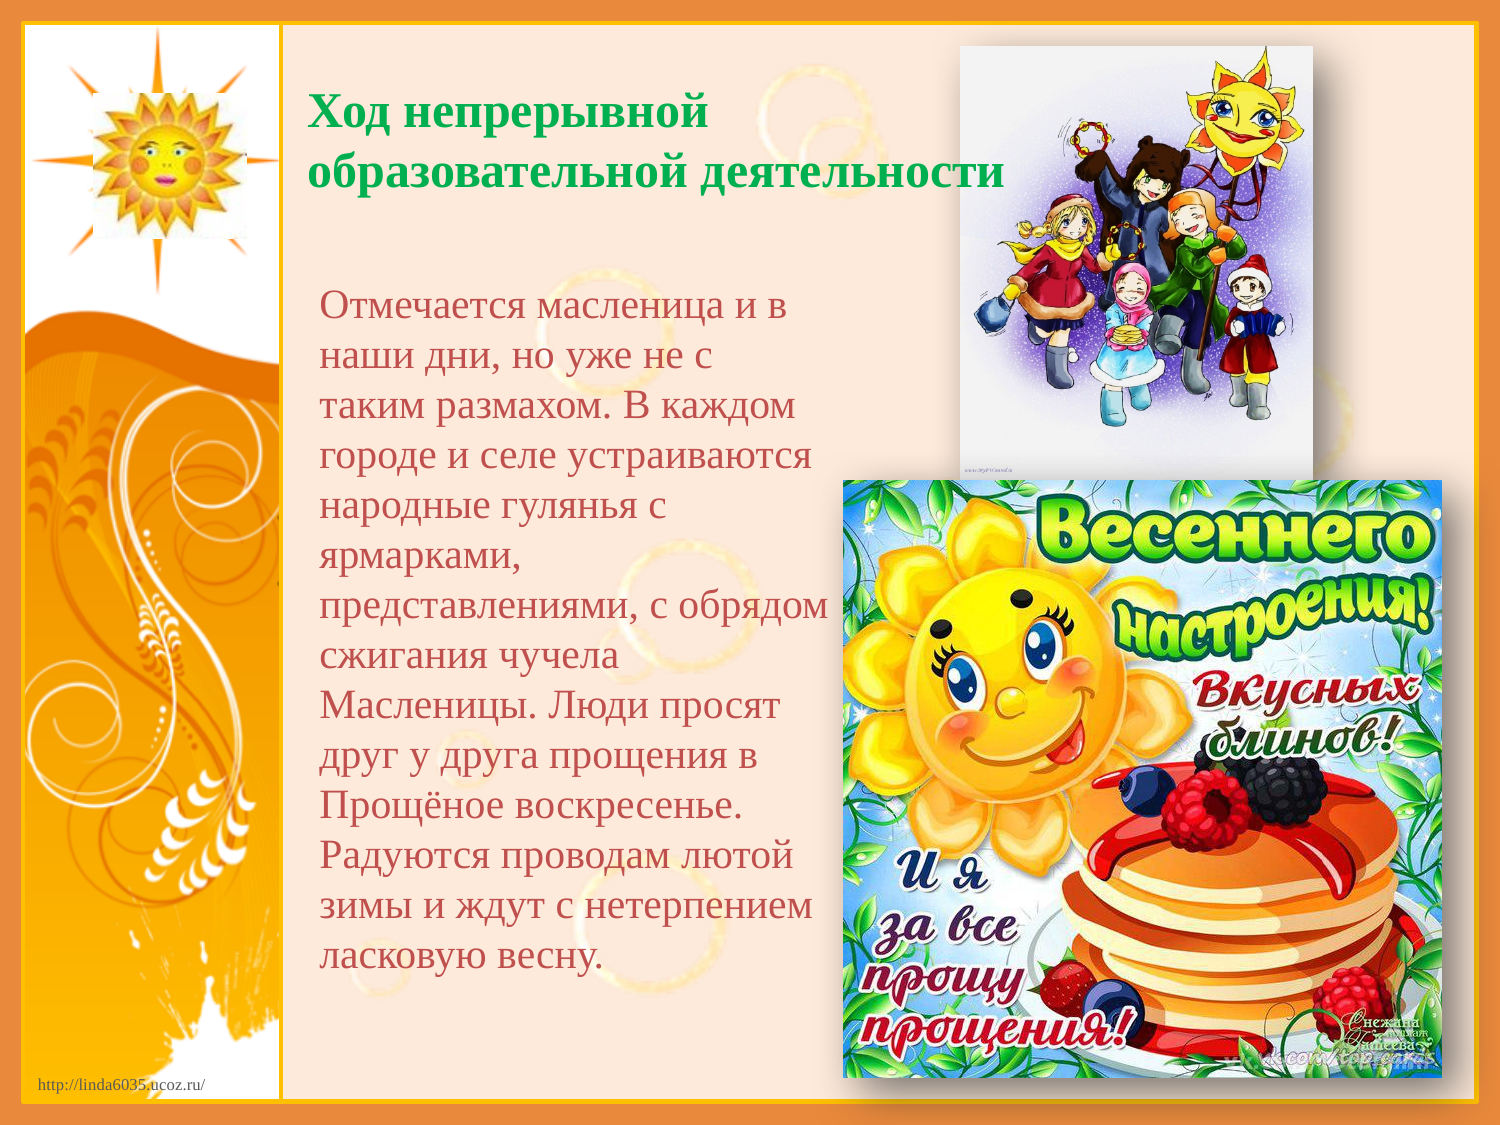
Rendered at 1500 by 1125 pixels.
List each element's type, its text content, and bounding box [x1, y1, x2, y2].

picture [25, 25, 279, 1099]
text_box Ход непрерывной образовательной деятельности [292, 70, 955, 205]
text_box Отмечается масленица и в наши дни, но уже не с таким размахом. В каждом городе и селе устраиваются народные гулянья с ярмарками, представлениями, с обрядом сжигания чучела Масленицы. Люди просят друг у друга прощения в Прощёное воскресенье. Радуются проводам лютой зимы и ждут с нетерпением ласковую весну. [304, 269, 844, 985]
picture [843, 46, 1442, 1079]
